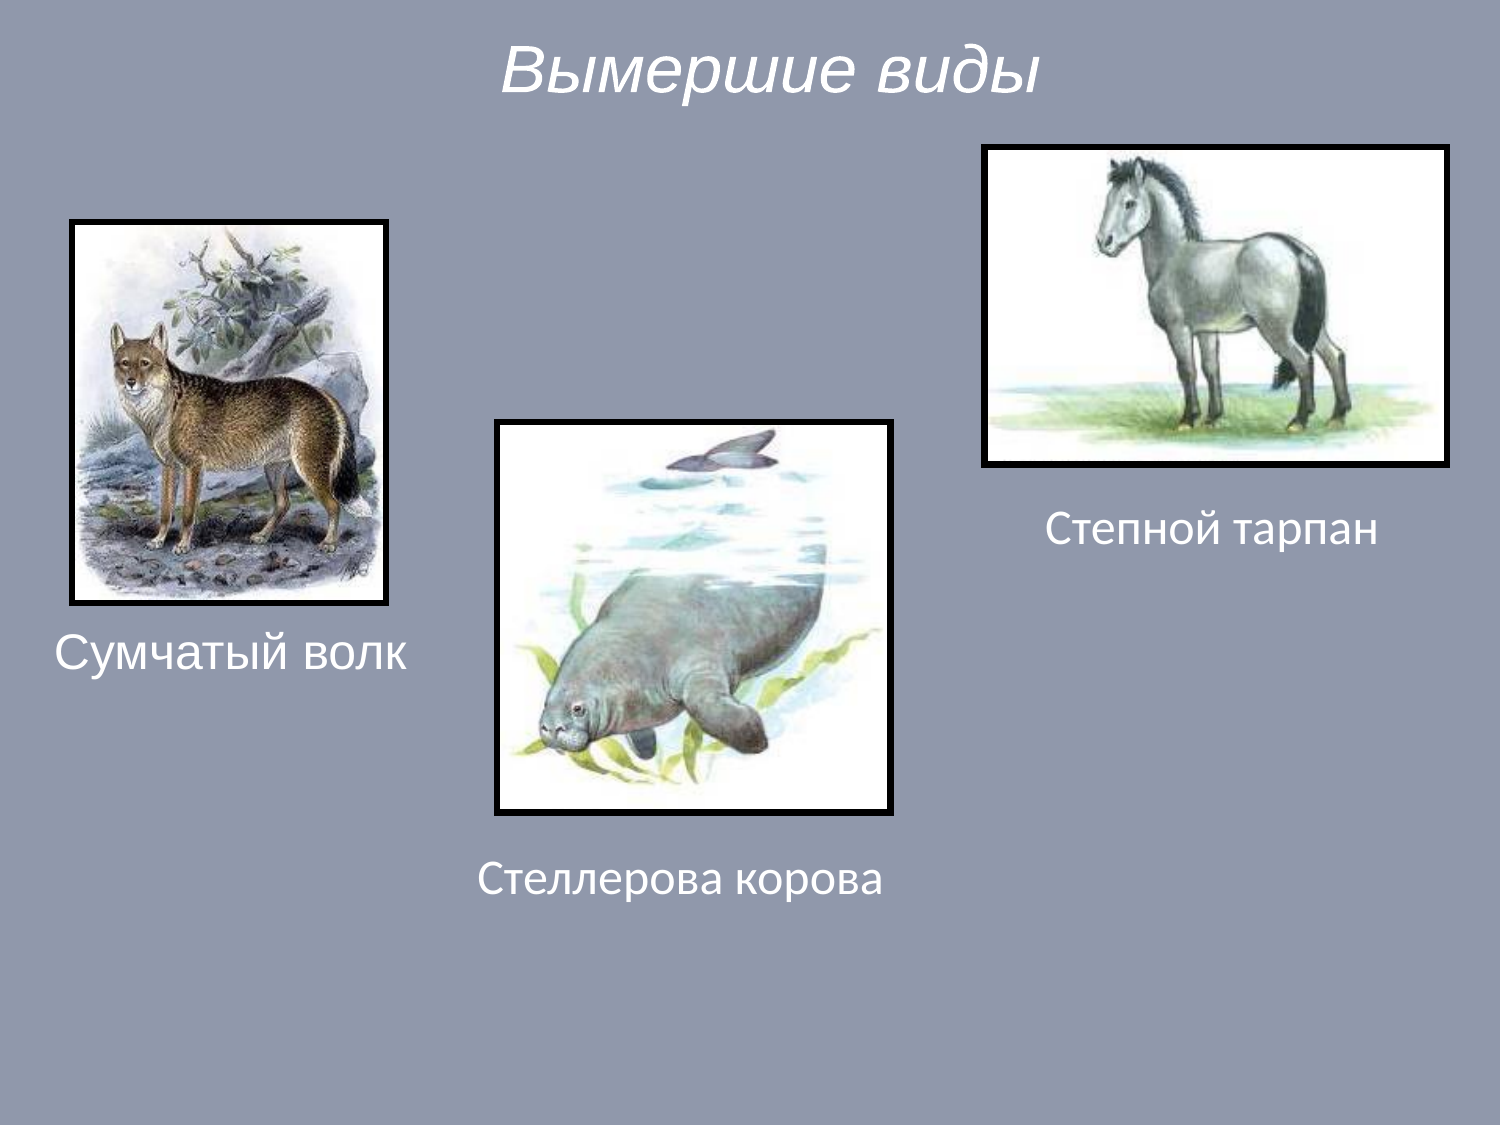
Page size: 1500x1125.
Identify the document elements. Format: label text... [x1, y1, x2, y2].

picture [987, 149, 1444, 462]
text_box Степной тарпан [1030, 487, 1395, 563]
text_box Сумчатый волк [39, 612, 422, 688]
picture [499, 424, 888, 810]
text_box Стеллерова корова [462, 837, 948, 913]
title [0, 34, 1351, 224]
picture [74, 224, 383, 600]
